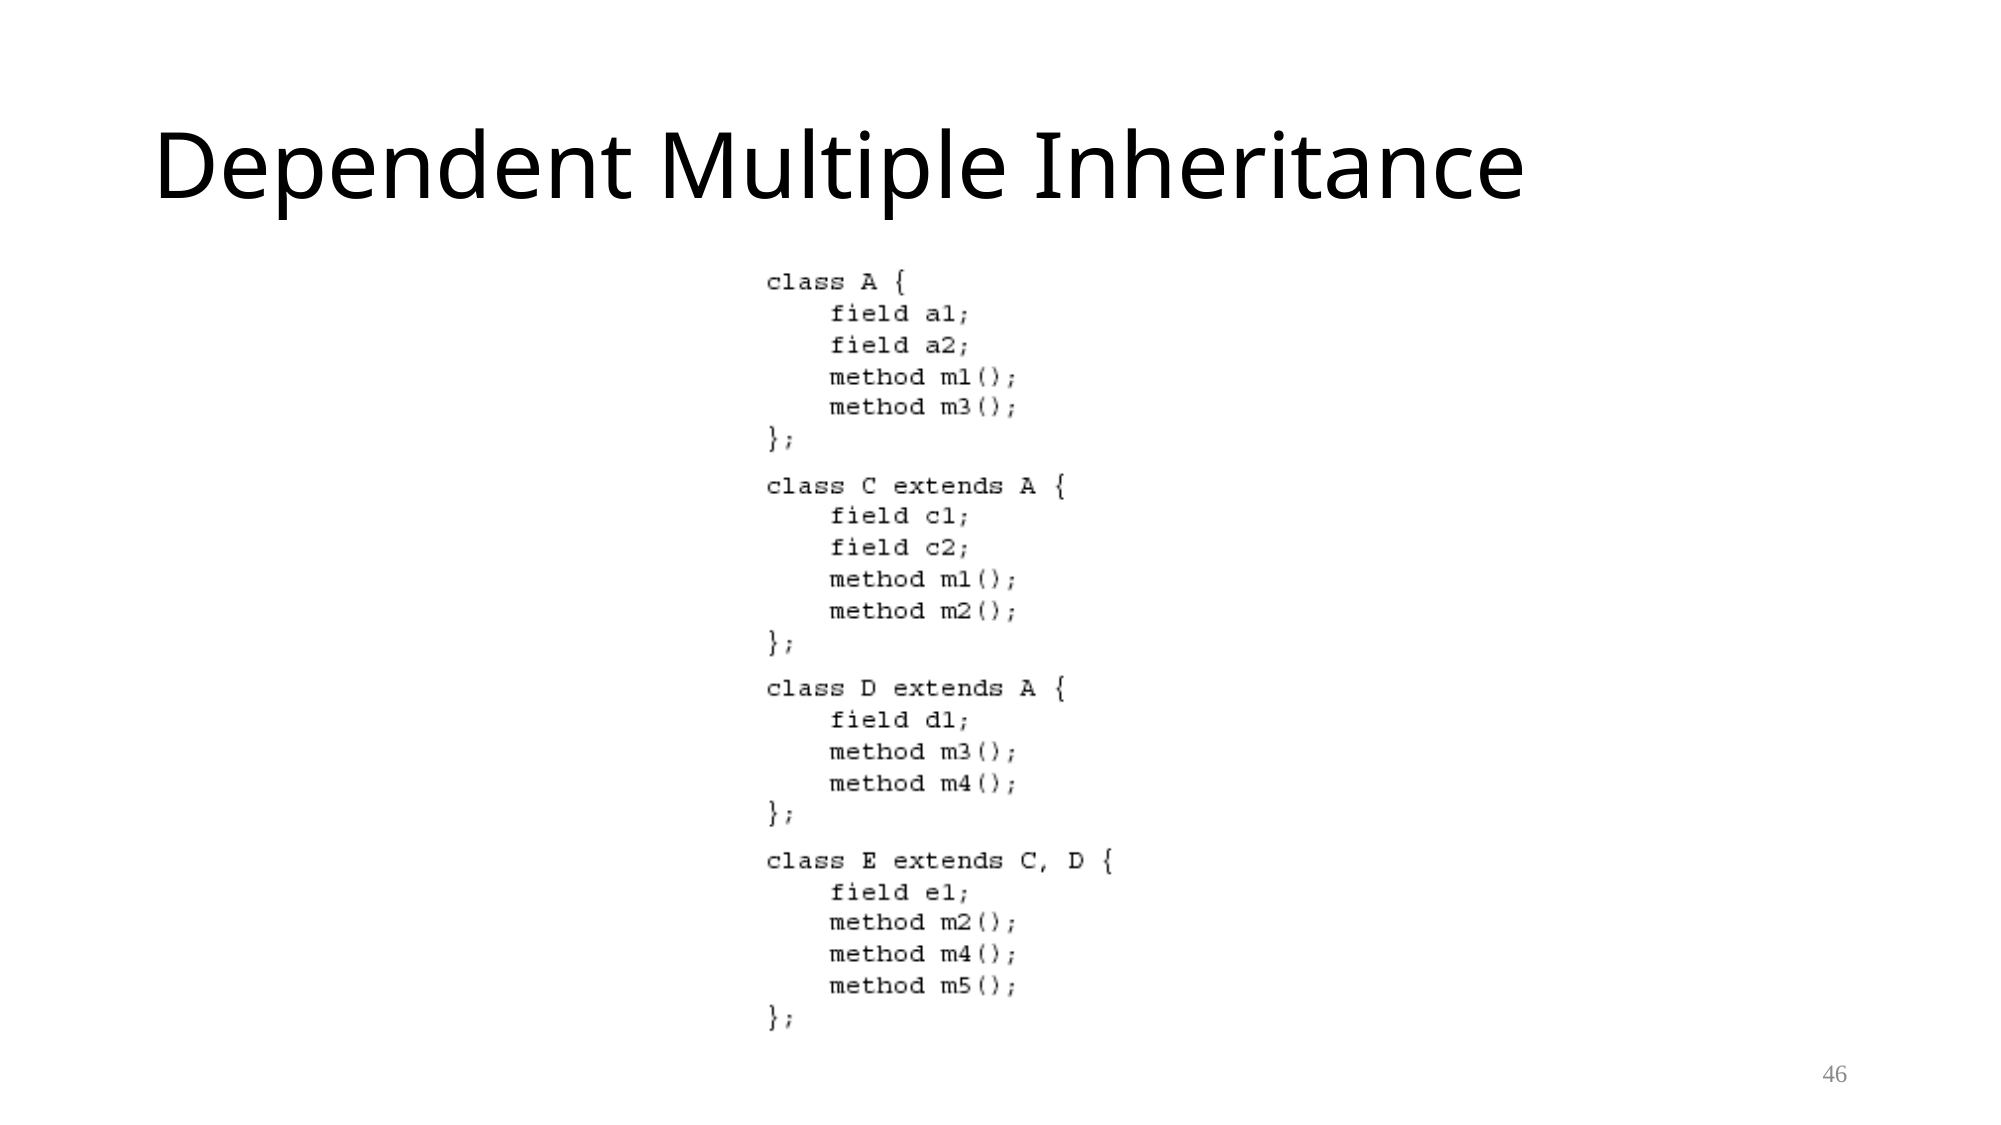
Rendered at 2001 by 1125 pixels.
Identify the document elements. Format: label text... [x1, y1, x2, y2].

title Dependent Multiple Inheritance [137, 59, 1863, 278]
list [598, 268, 1262, 1059]
slide_number 46 [1412, 1042, 1863, 1103]
